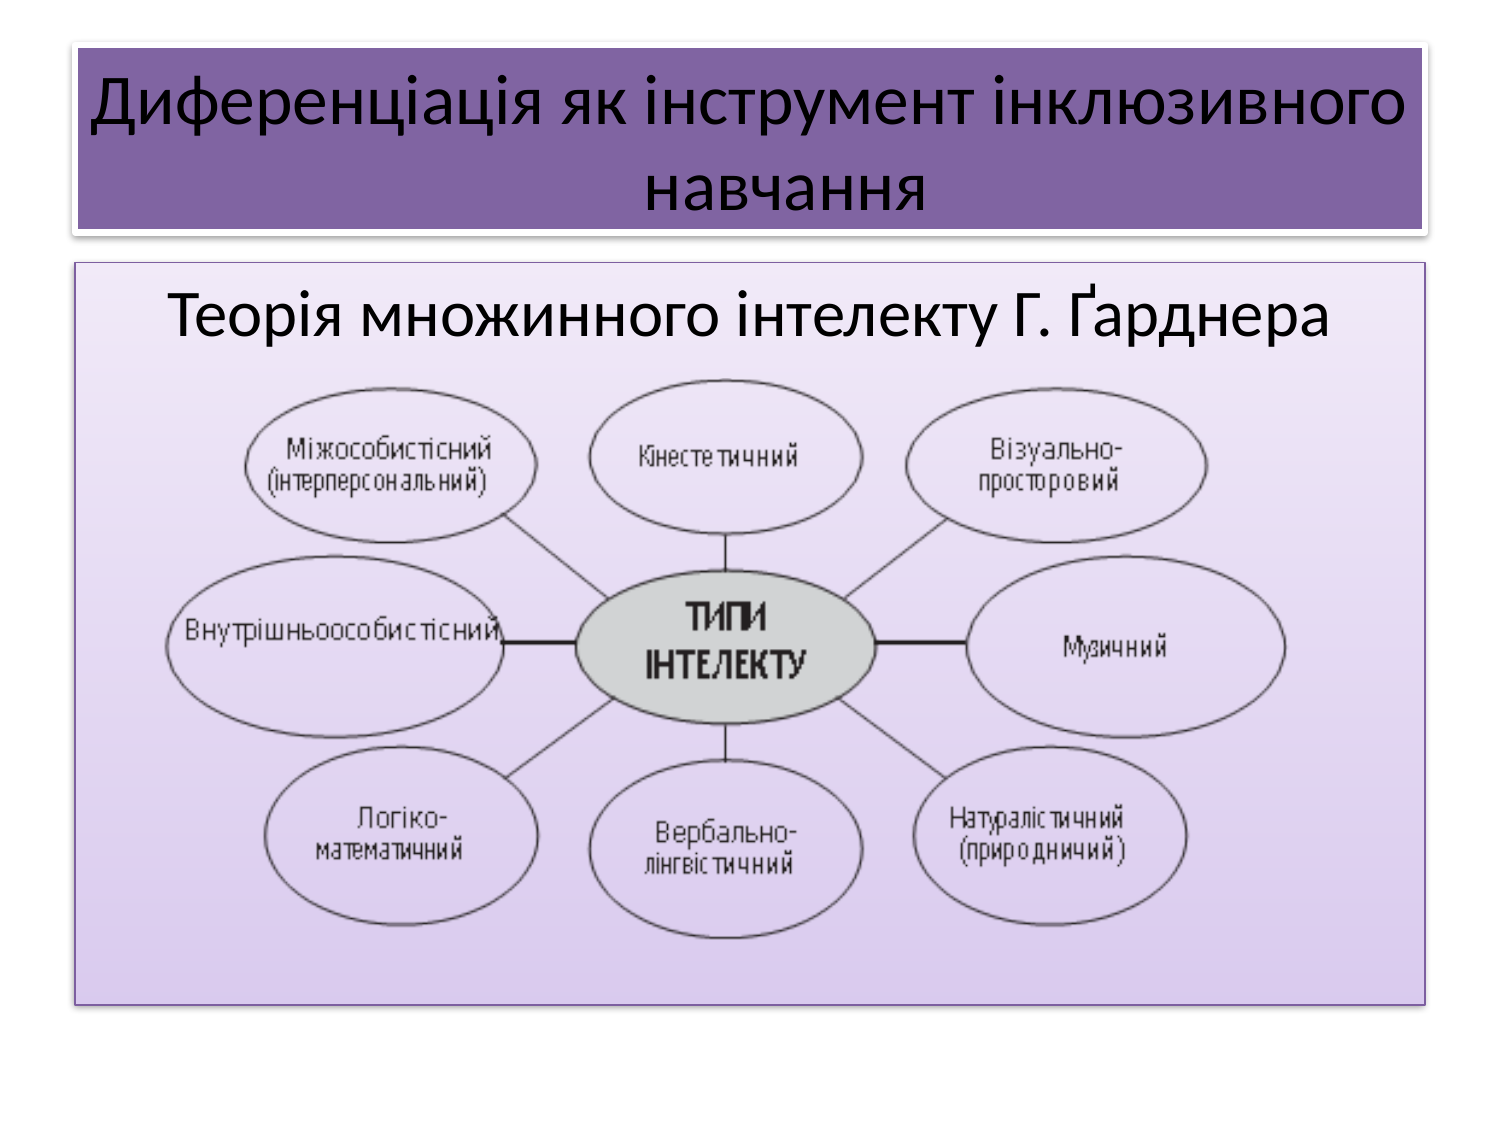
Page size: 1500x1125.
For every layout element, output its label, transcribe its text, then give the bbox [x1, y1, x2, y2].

title Диференціація як інструмент інклюзивного навчання [72, 42, 1428, 236]
list Теорія множинного інтелекту Г. Ґарднера [74, 262, 1426, 1006]
picture [162, 377, 1294, 947]
